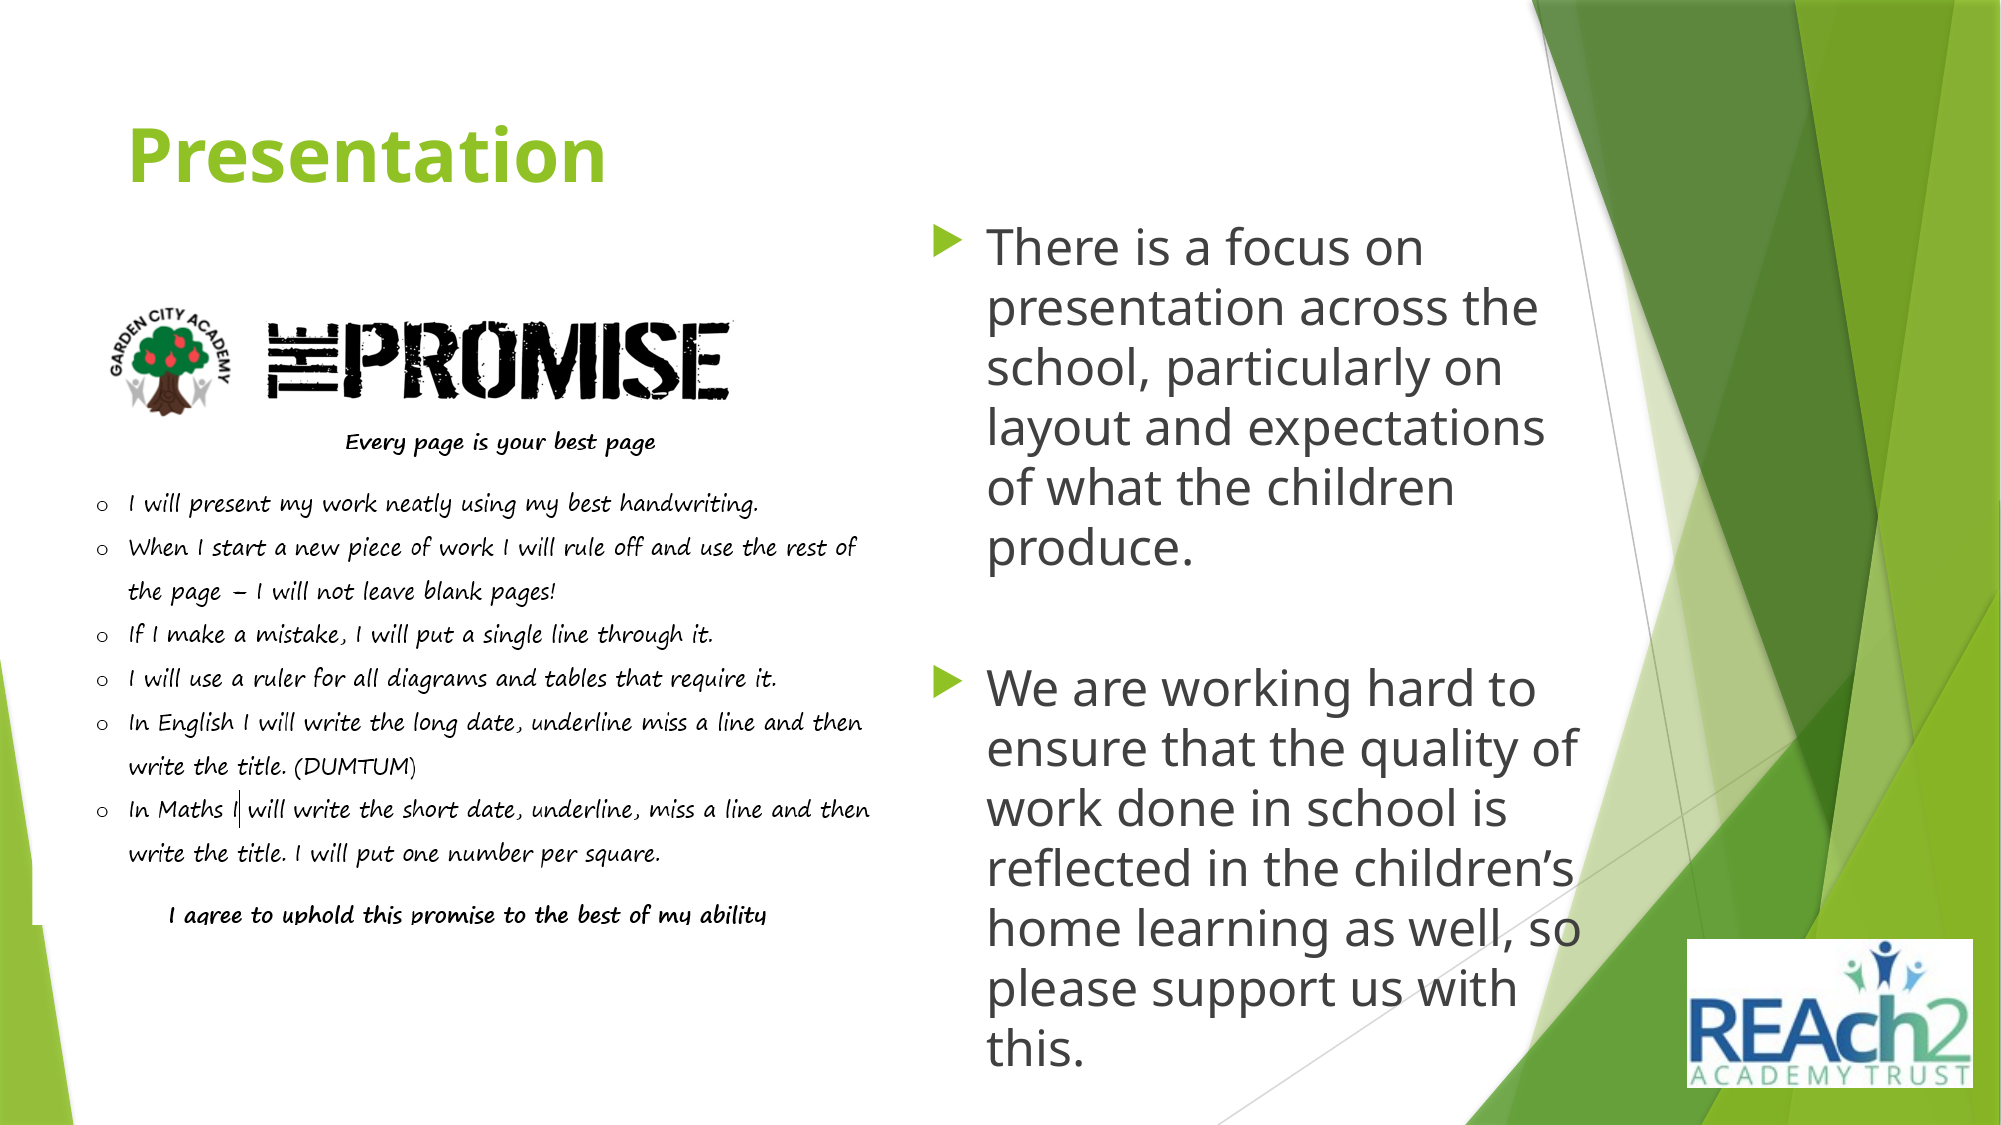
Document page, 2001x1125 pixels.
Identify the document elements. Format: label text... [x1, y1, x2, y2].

title Presentation [111, 99, 1522, 286]
picture [1686, 938, 1974, 1089]
picture [31, 287, 923, 925]
list There is a focus on presentation across the school, particularly on layout and expectations of what the children produce. We are working hard to ensure that the quality of work done in school is reflected in the children’s home learning as well, so please support us with this. [914, 208, 1621, 1114]
